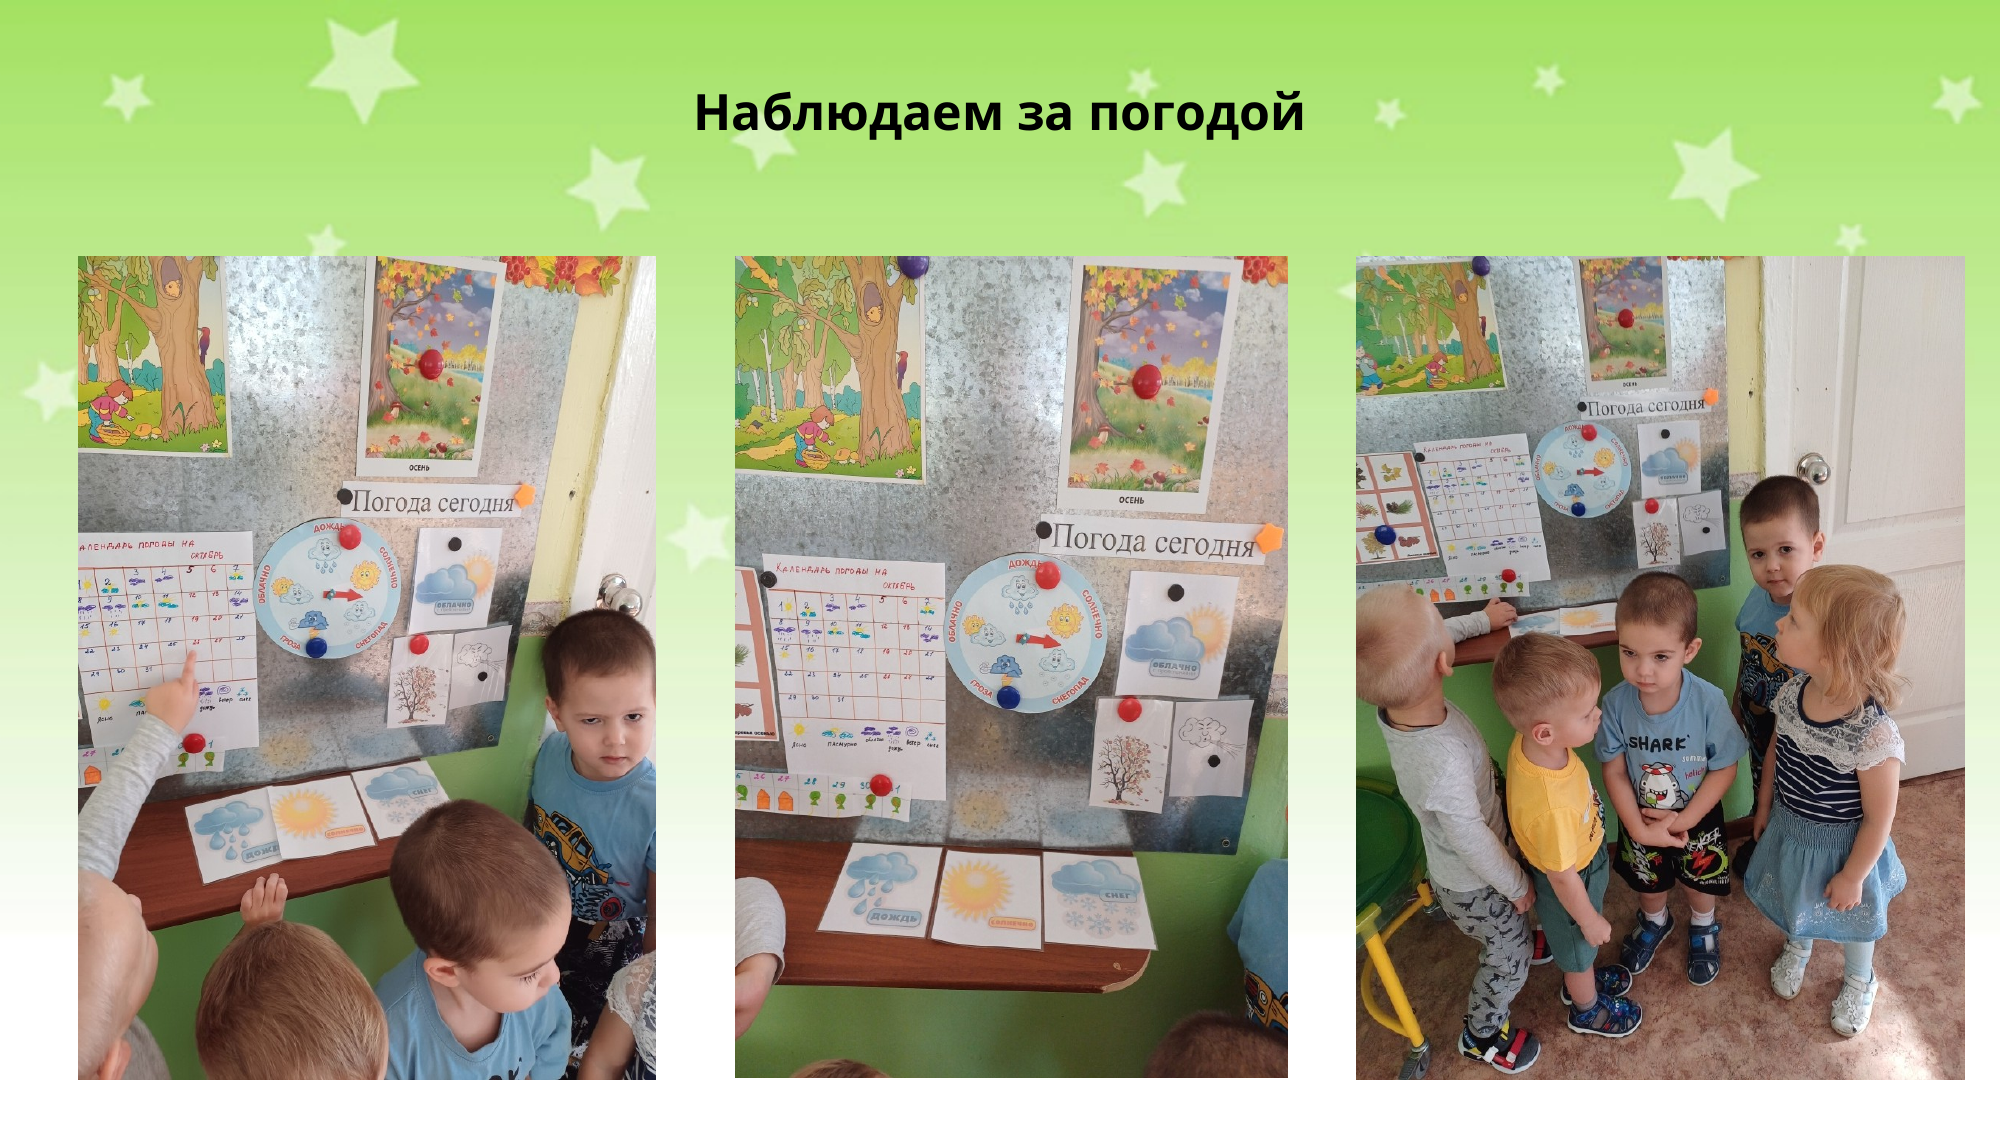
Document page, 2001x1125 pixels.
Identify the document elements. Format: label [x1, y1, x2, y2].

list [735, 256, 1288, 1078]
picture [0, 0, 2000, 1125]
